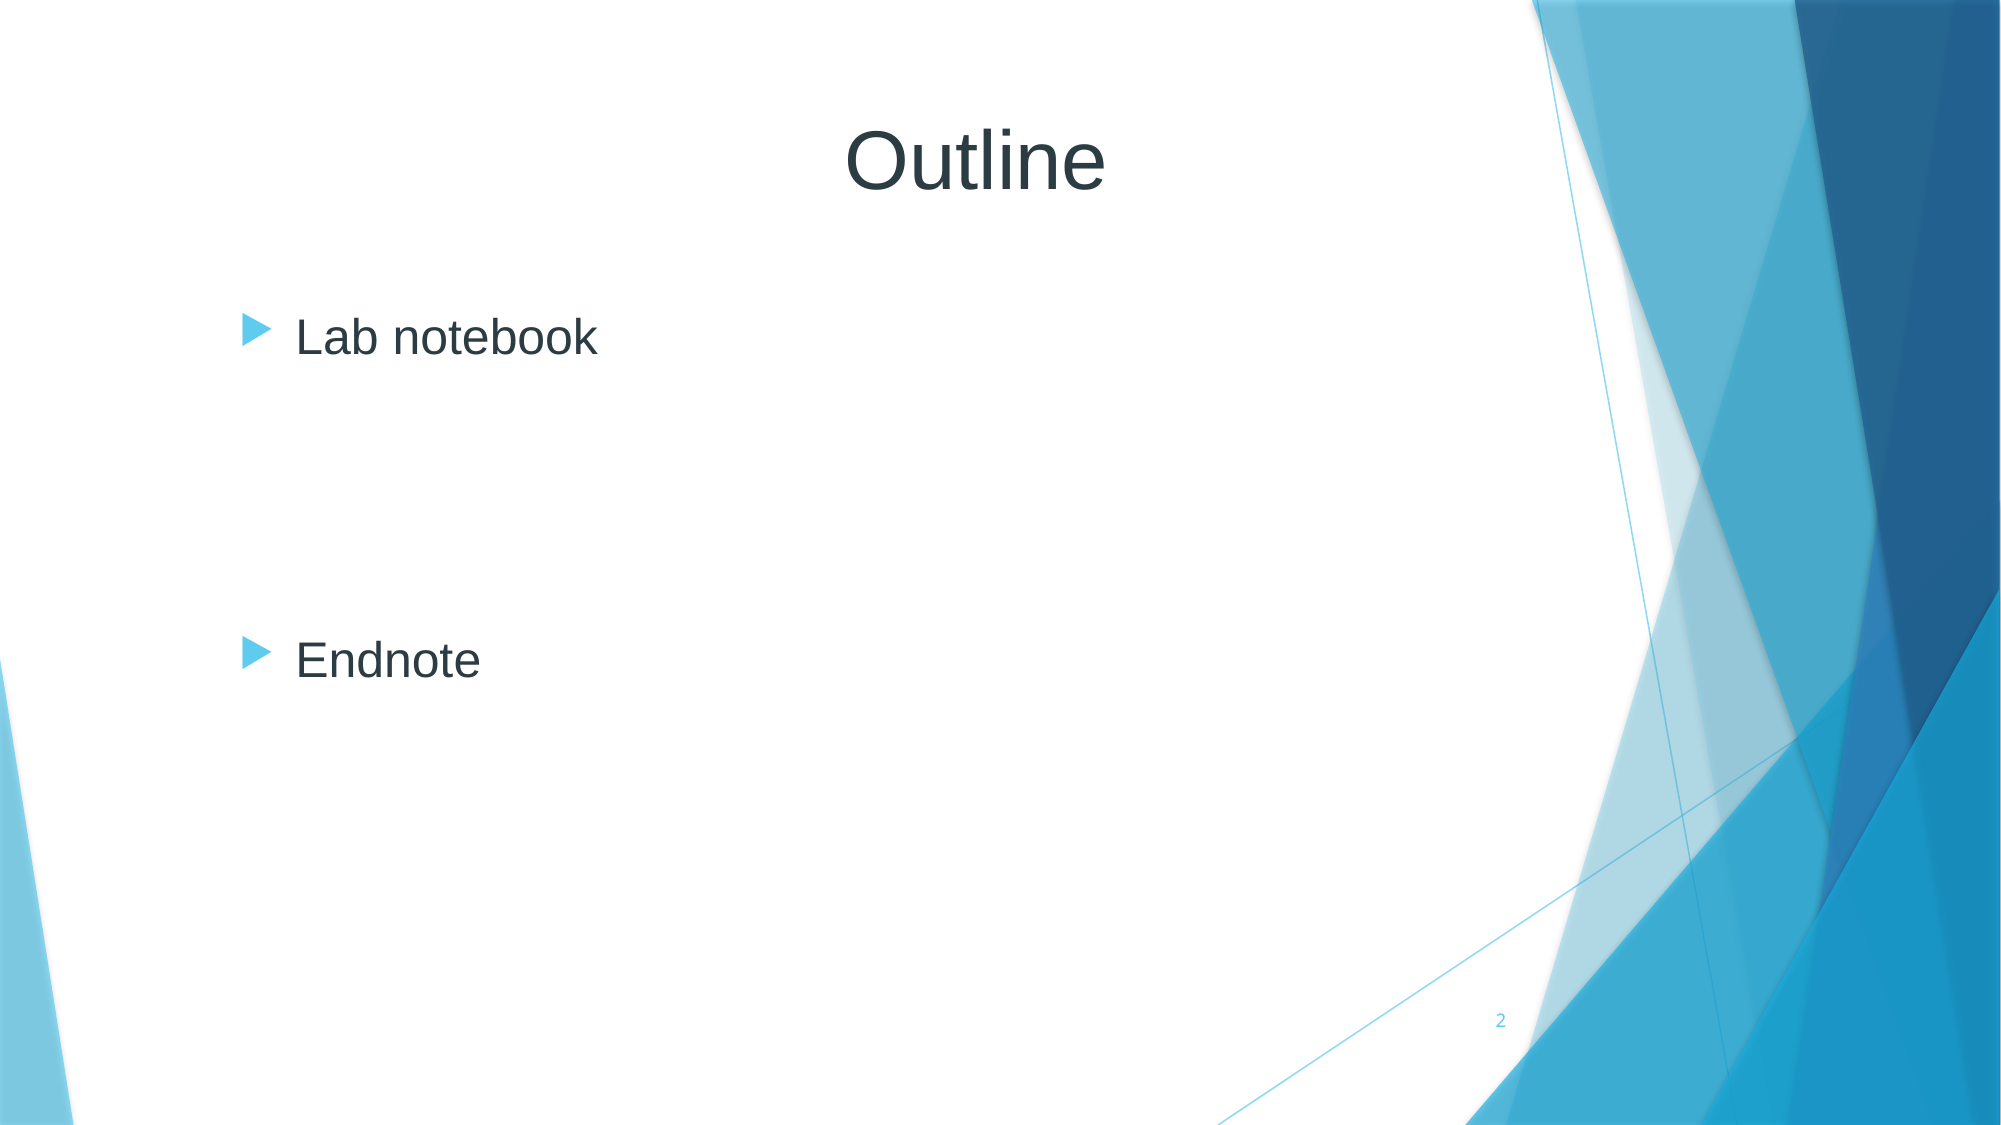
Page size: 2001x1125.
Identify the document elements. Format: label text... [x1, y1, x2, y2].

title Outline [271, 98, 1682, 315]
slide_number 2 [1409, 991, 1522, 1051]
list Lab notebook Endnote [224, 297, 1635, 934]
